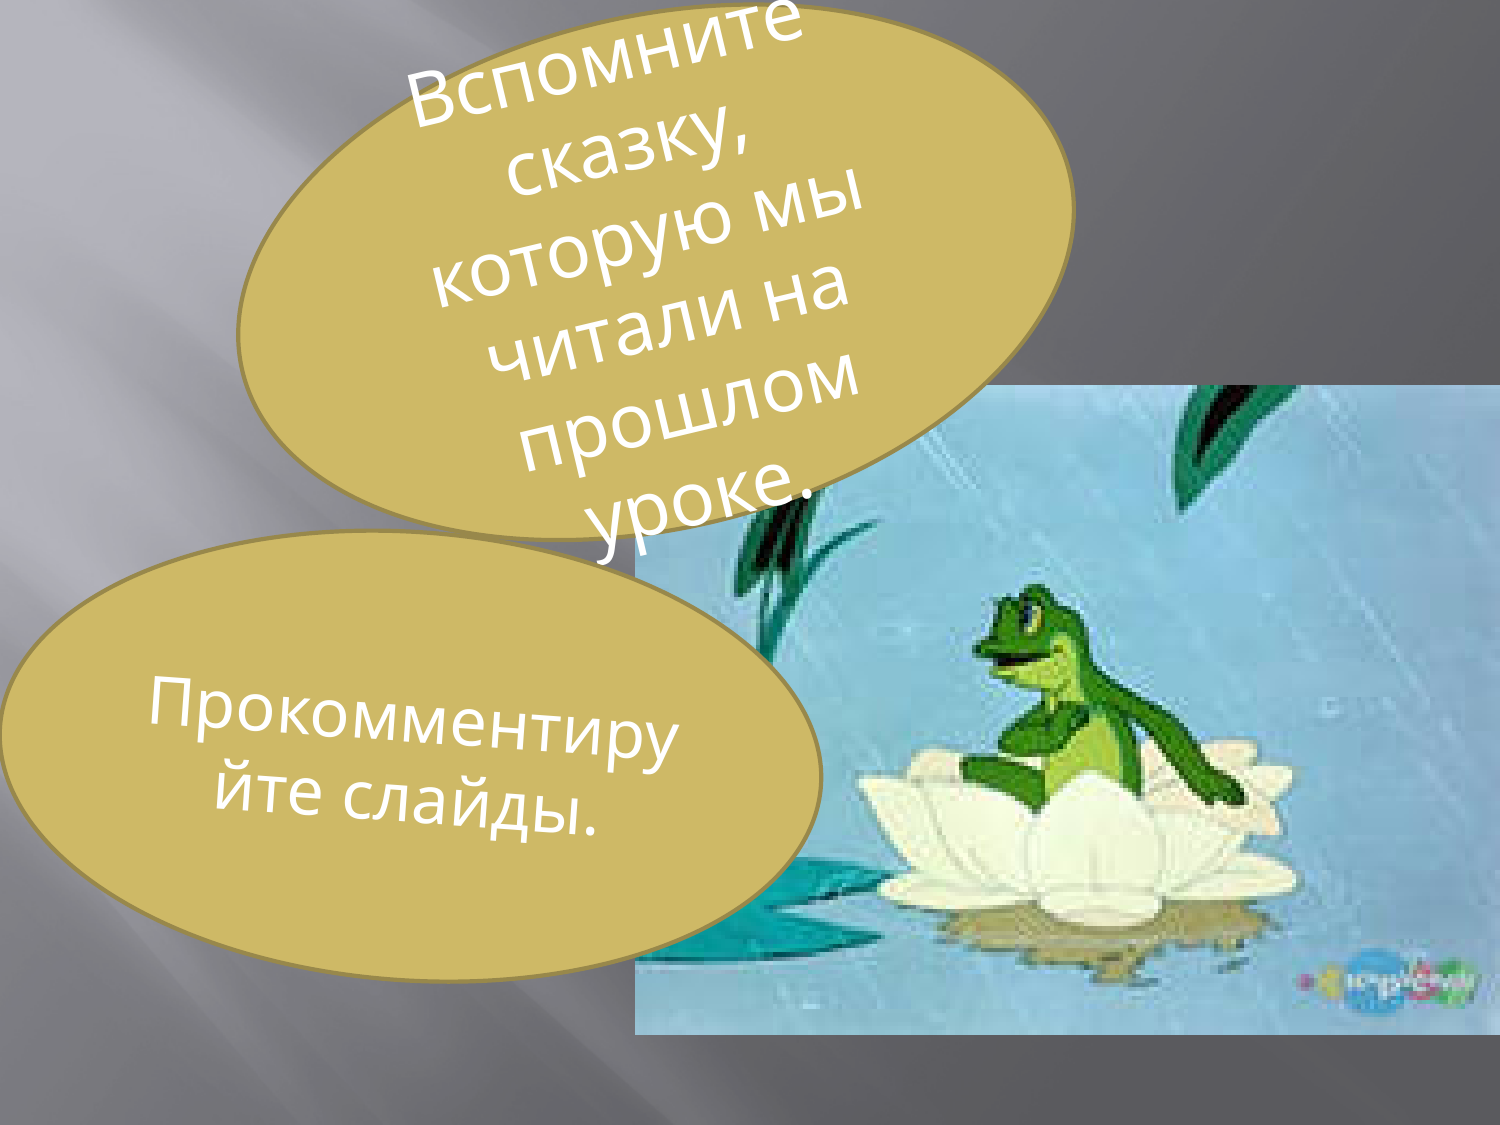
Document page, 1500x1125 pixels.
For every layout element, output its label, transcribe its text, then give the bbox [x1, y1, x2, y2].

text_box Прокомментируйте слайды. [0, 528, 635, 984]
picture [635, 385, 1500, 1036]
text_box Вспомните сказку, которую мы читали на прошлом уроке. [236, 2, 1076, 543]
